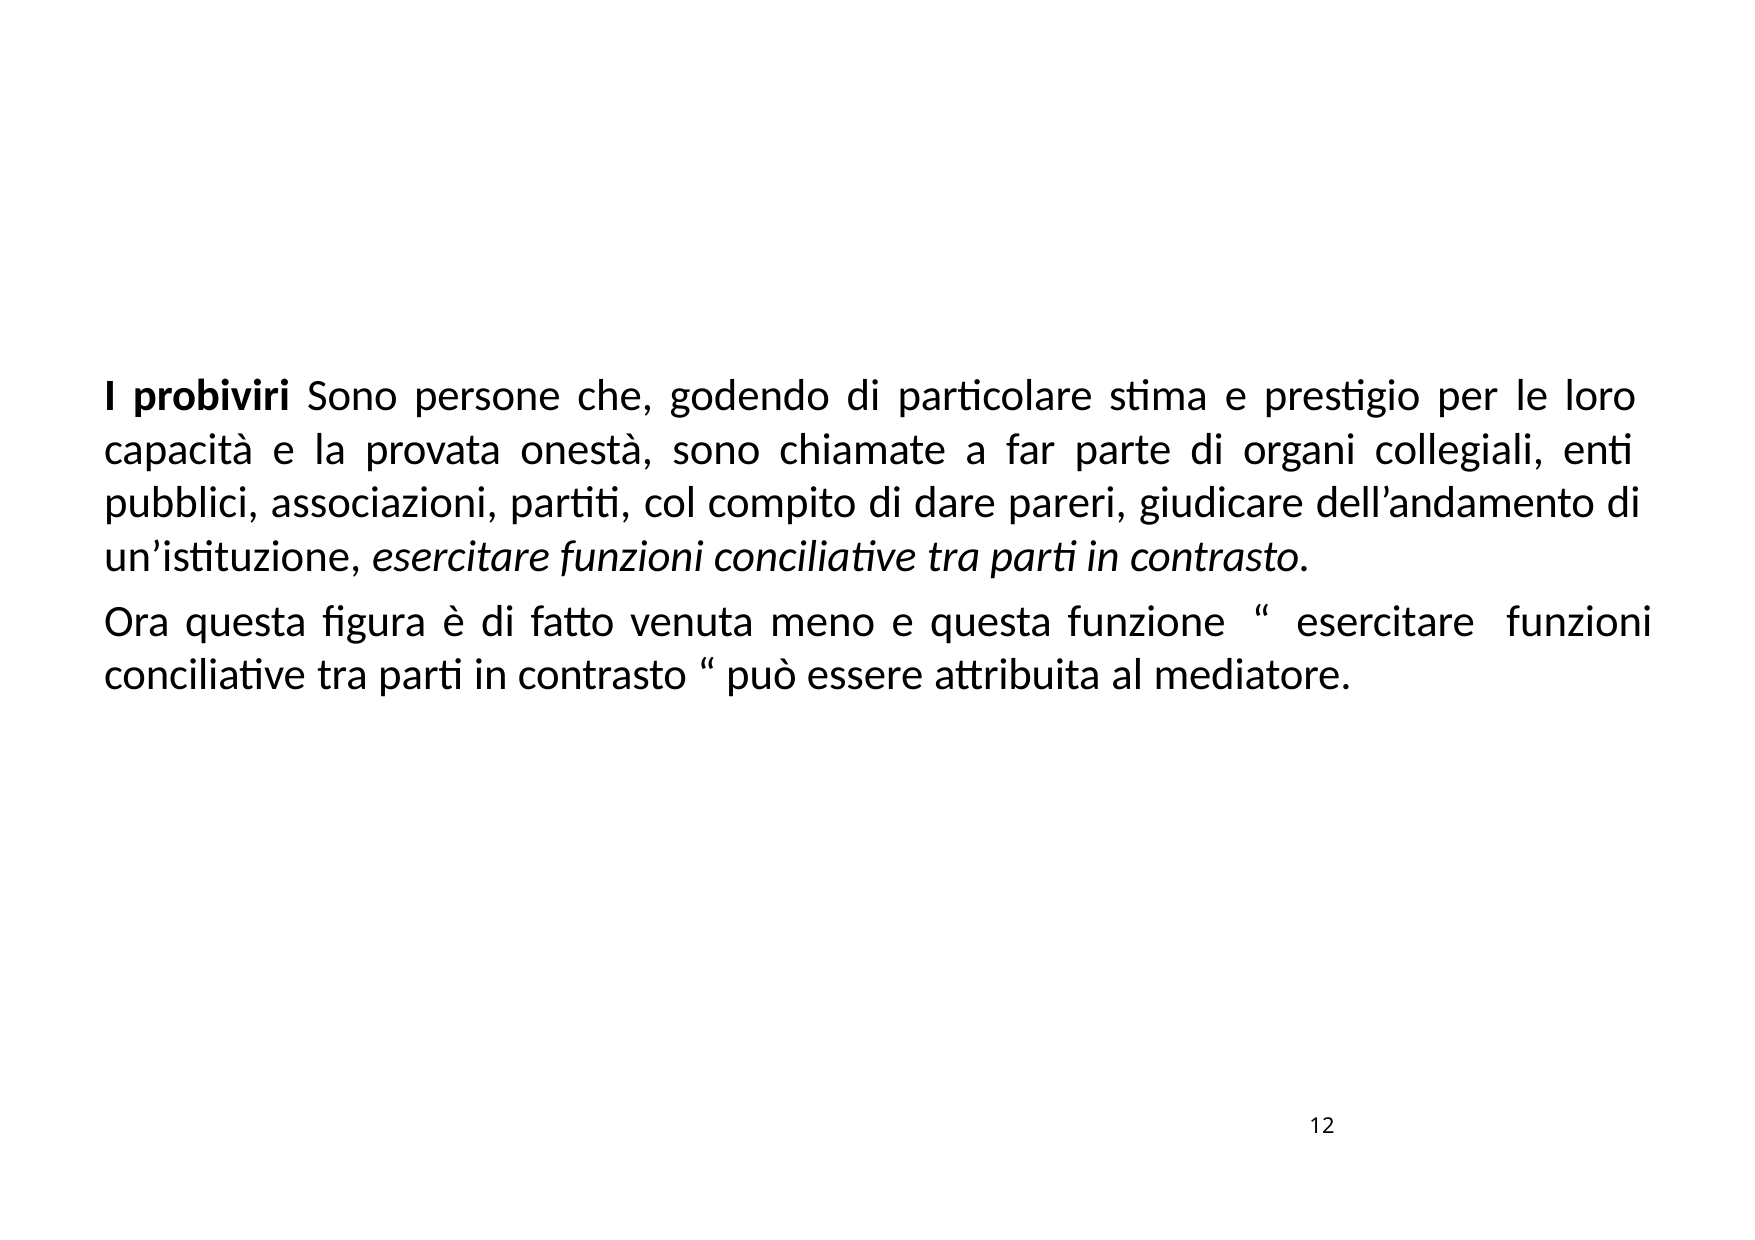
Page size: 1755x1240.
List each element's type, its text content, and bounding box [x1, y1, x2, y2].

slide_number 12 [1236, 764, 1335, 1240]
text_box I probiviri Sono persone che, godendo di particolare stima e prestigio per le loro capacità e la provata onestà, sono chiamate a far parte di organi collegiali, enti pubblici, associazioni, partiti, col compito di dare pareri, giudicare dell’andamento di un’istituzione, esercitare funzioni conciliative tra parti in contrasto. Ora questa figura è di fatto venuta meno e questa funzione “ esercitare funzioni conciliative tra parti in contrasto “ può essere attribuita al mediatore. [102, 363, 1654, 699]
